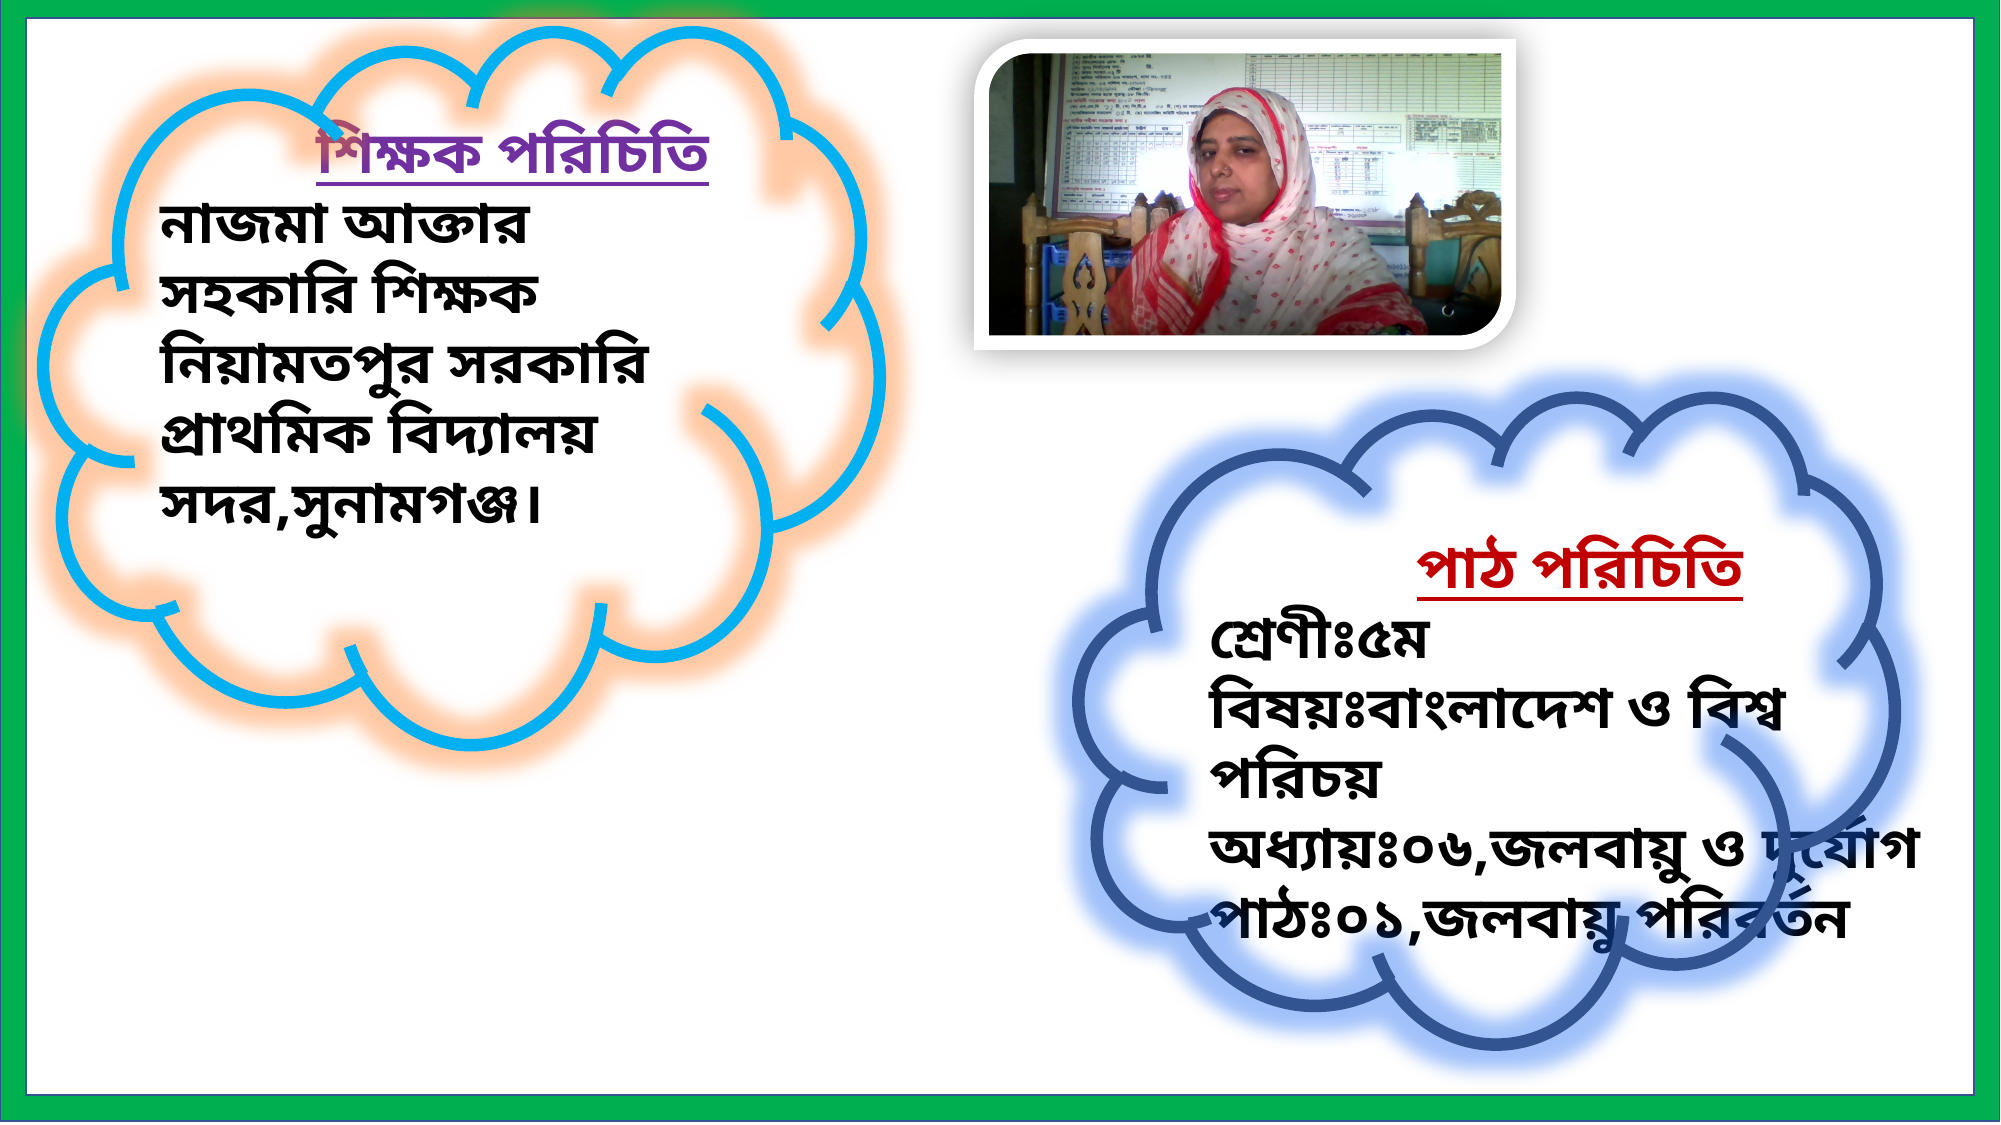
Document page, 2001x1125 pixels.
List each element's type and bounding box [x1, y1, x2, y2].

text_box [0, 0, 2000, 1121]
picture [981, 46, 1509, 343]
